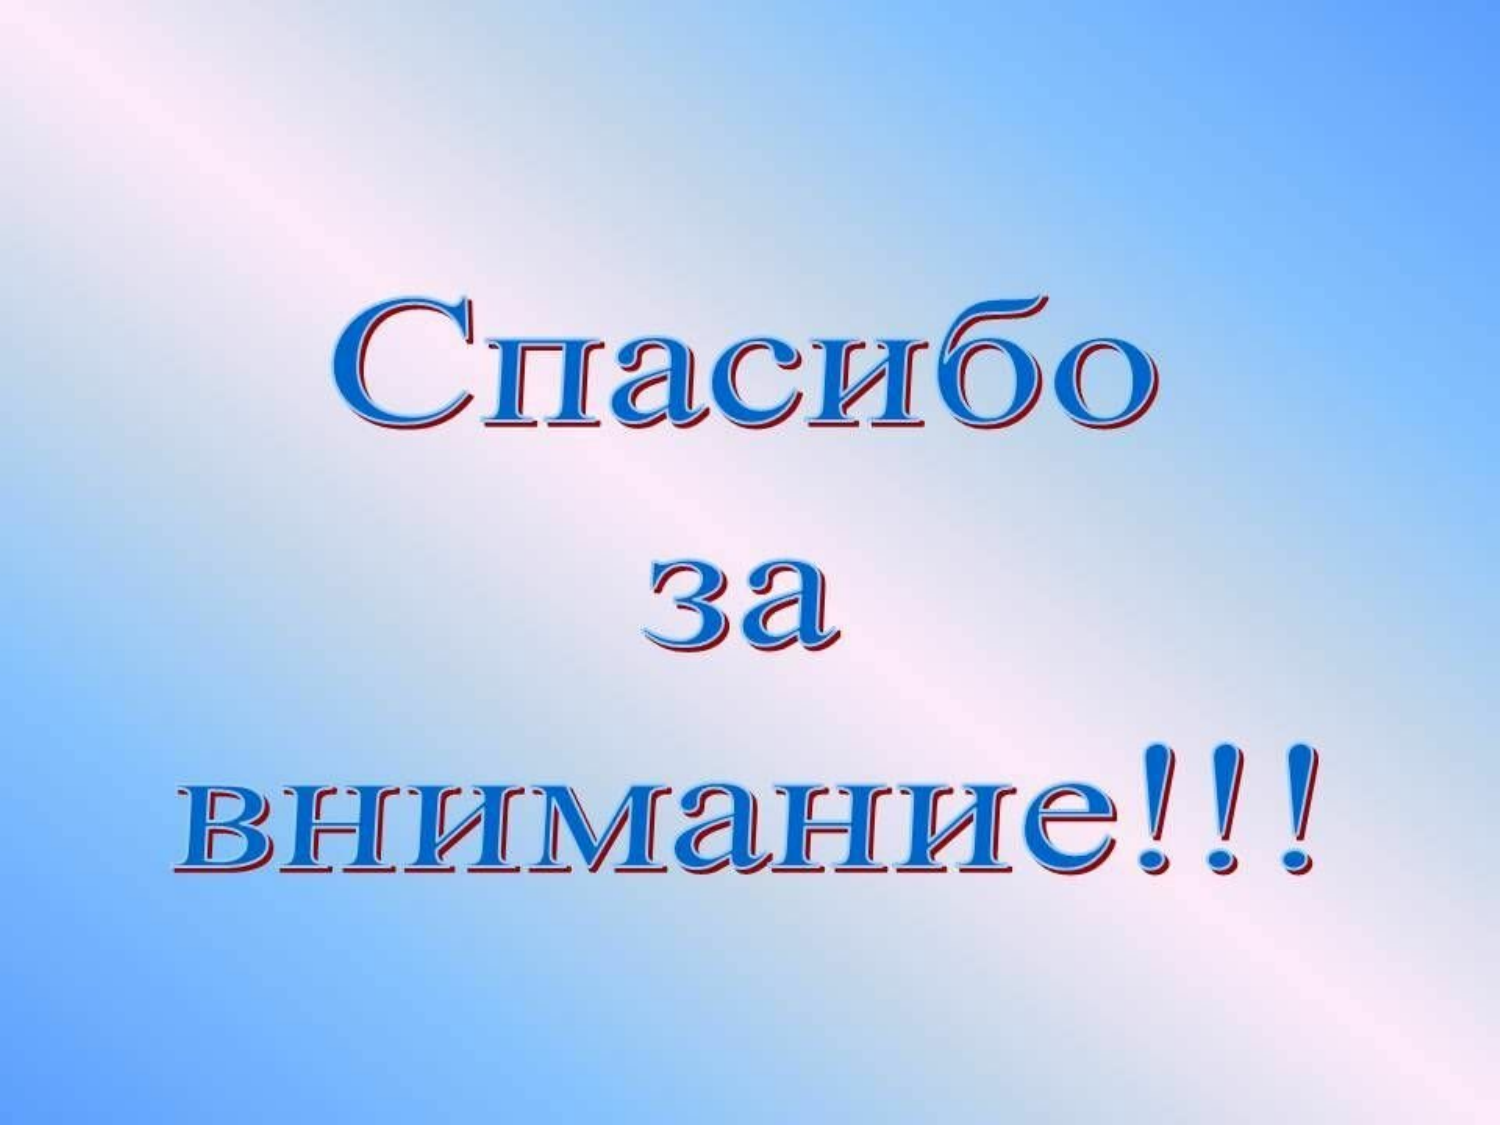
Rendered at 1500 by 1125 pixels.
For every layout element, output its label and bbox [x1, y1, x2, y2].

list [0, 0, 1500, 1125]
